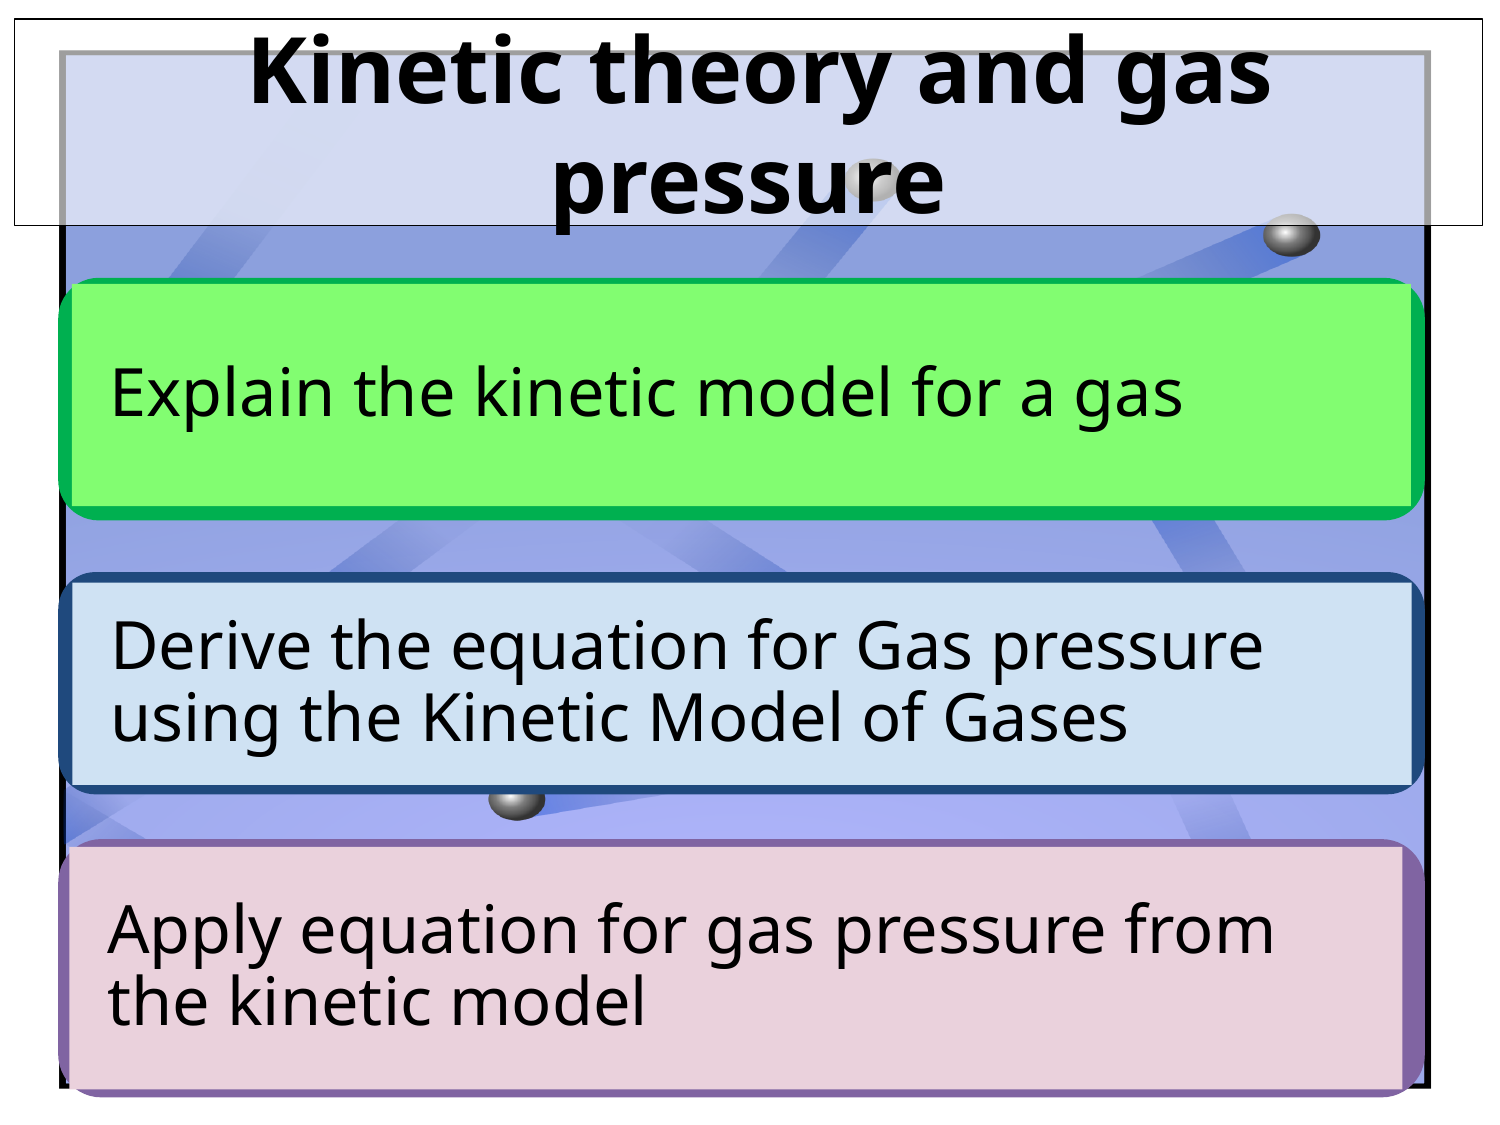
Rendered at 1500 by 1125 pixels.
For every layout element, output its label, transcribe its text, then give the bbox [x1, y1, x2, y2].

text_box Apply equation for gas pressure from the kinetic model [69, 846, 1403, 1090]
text_box [58, 287, 1425, 521]
title Kinetic theory and gas pressure [14, 19, 1483, 226]
text_box [58, 572, 1425, 795]
text_box Derive the equation for Gas pressure using the Kinetic Model of Gases [72, 582, 1412, 785]
text_box [78, 277, 1404, 283]
picture [0, 0, 1500, 1125]
text_box [58, 853, 69, 1083]
text_box Explain the kinetic model for a gas [71, 283, 1411, 507]
text_box [77, 839, 1425, 1098]
